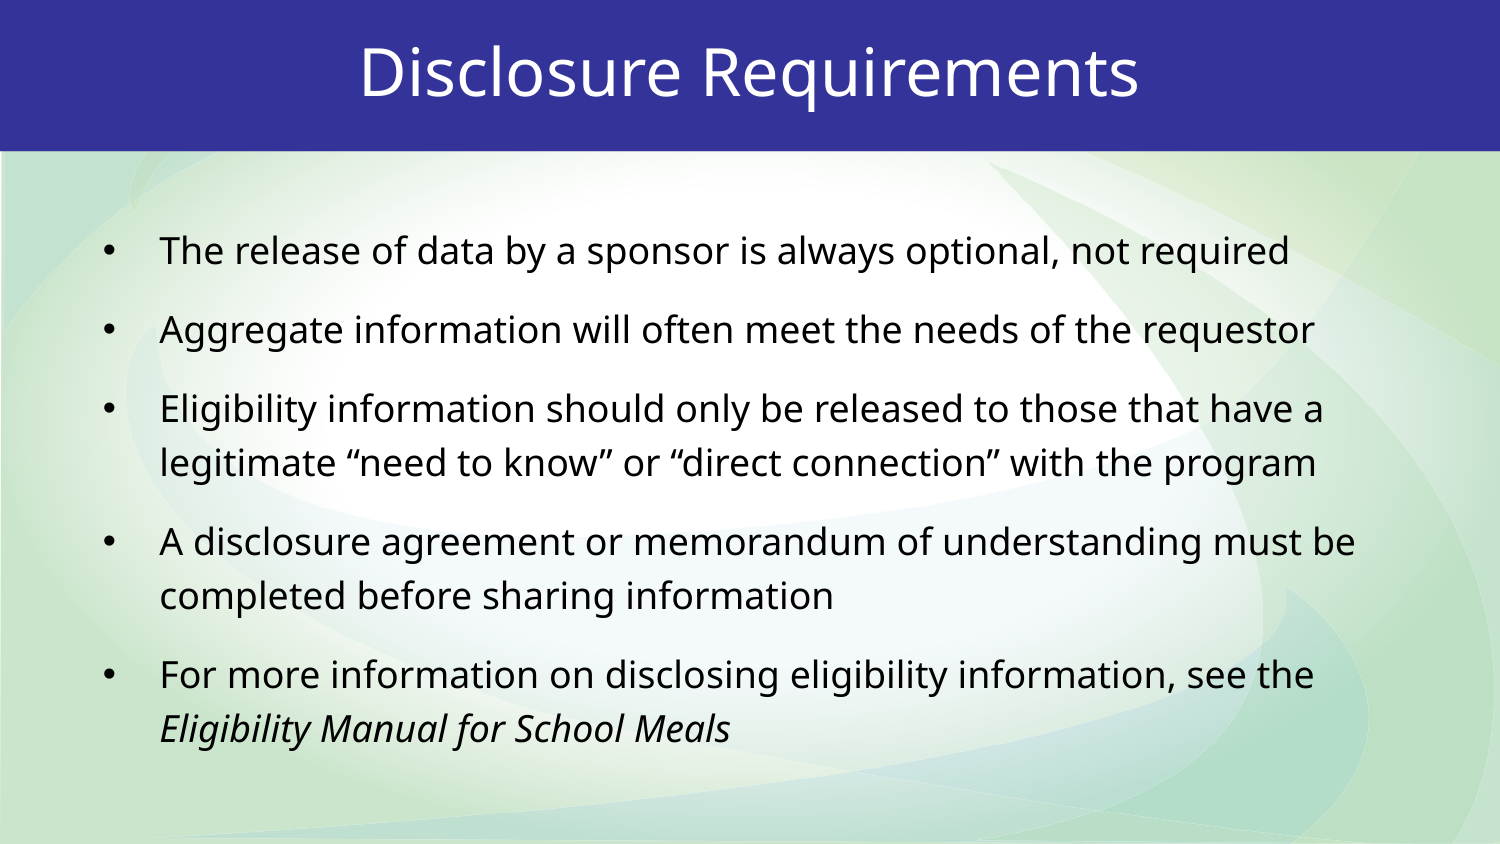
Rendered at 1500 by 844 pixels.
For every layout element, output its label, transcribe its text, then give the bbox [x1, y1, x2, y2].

list The release of data by a sponsor is always optional, not required Aggregate information will often meet the needs of the requestor Eligibility information should only be released to those that have a legitimate “need to know” or “direct connection” with the program A disclosure agreement or memorandum of understanding must be completed before sharing information For more information on disclosing eligibility information, see the Eligibility Manual for School Meals [49, 210, 1451, 763]
title Disclosure Requirements [0, 0, 1500, 150]
